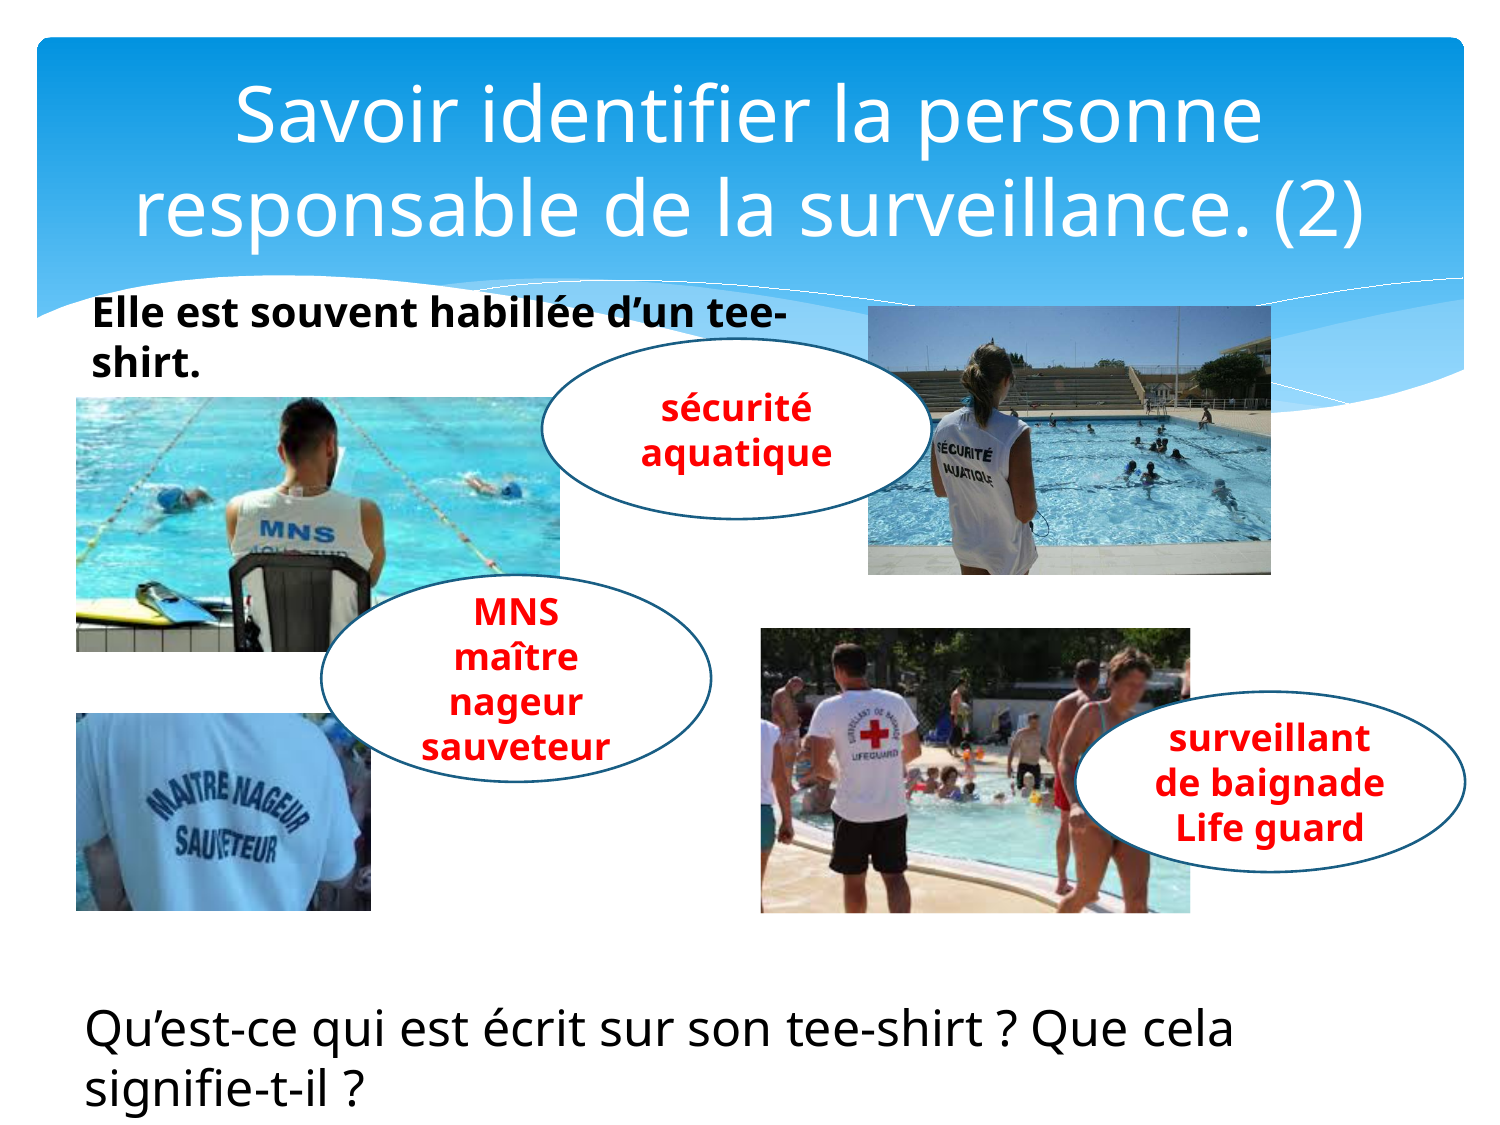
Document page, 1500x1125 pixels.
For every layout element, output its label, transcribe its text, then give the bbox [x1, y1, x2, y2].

picture [76, 713, 371, 911]
text_box surveillant de baignade Life guard [1232, 690, 1467, 874]
picture [76, 396, 560, 653]
title Savoir identifier la personne responsable de la surveillance. (2) [75, 55, 1425, 261]
text_box MNS maître nageur sauveteur [319, 576, 710, 784]
text_box Qu’est-ce qui est écrit sur son tee-shirt ? Que cela signifie-t-il ? [69, 988, 1405, 1124]
picture [867, 305, 1271, 576]
text_box Elle est souvent habillée d’un tee-shirt. [76, 278, 892, 394]
text_box sécurité aquatique [554, 337, 862, 521]
picture [716, 602, 1225, 940]
